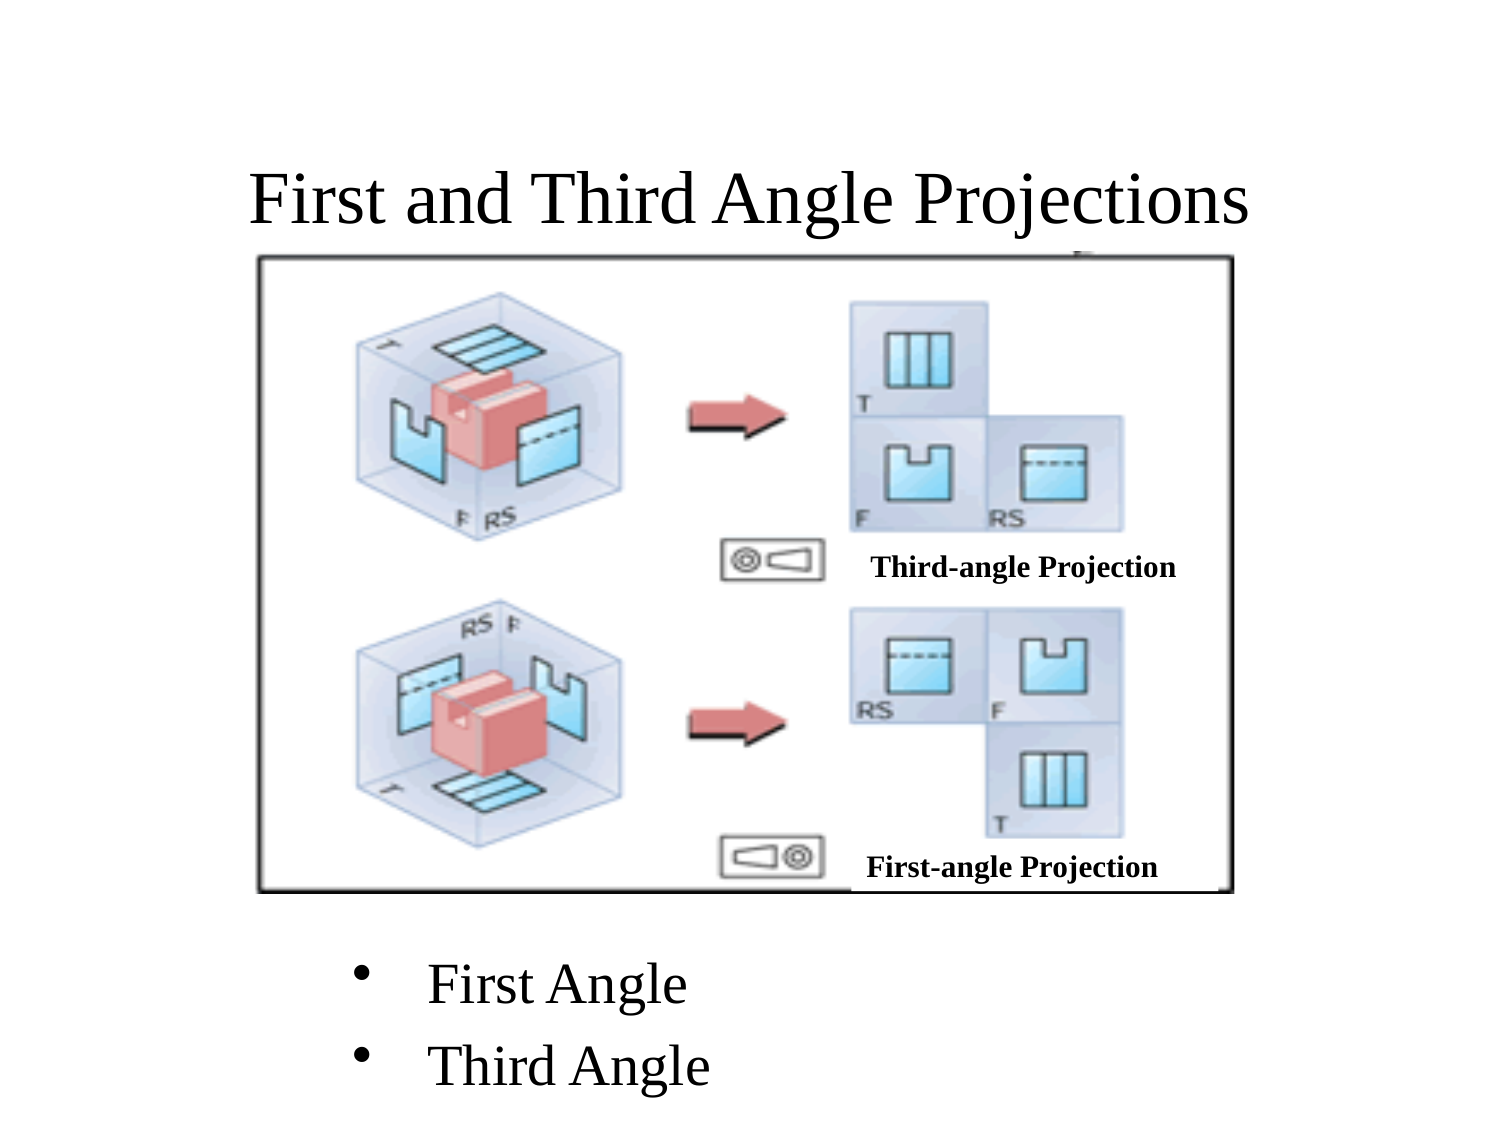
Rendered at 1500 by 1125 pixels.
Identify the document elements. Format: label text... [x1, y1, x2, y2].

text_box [254, 251, 1235, 894]
list First Angle Third Angle [112, 937, 1388, 1088]
title First and Third Angle Projections [112, 99, 1388, 288]
